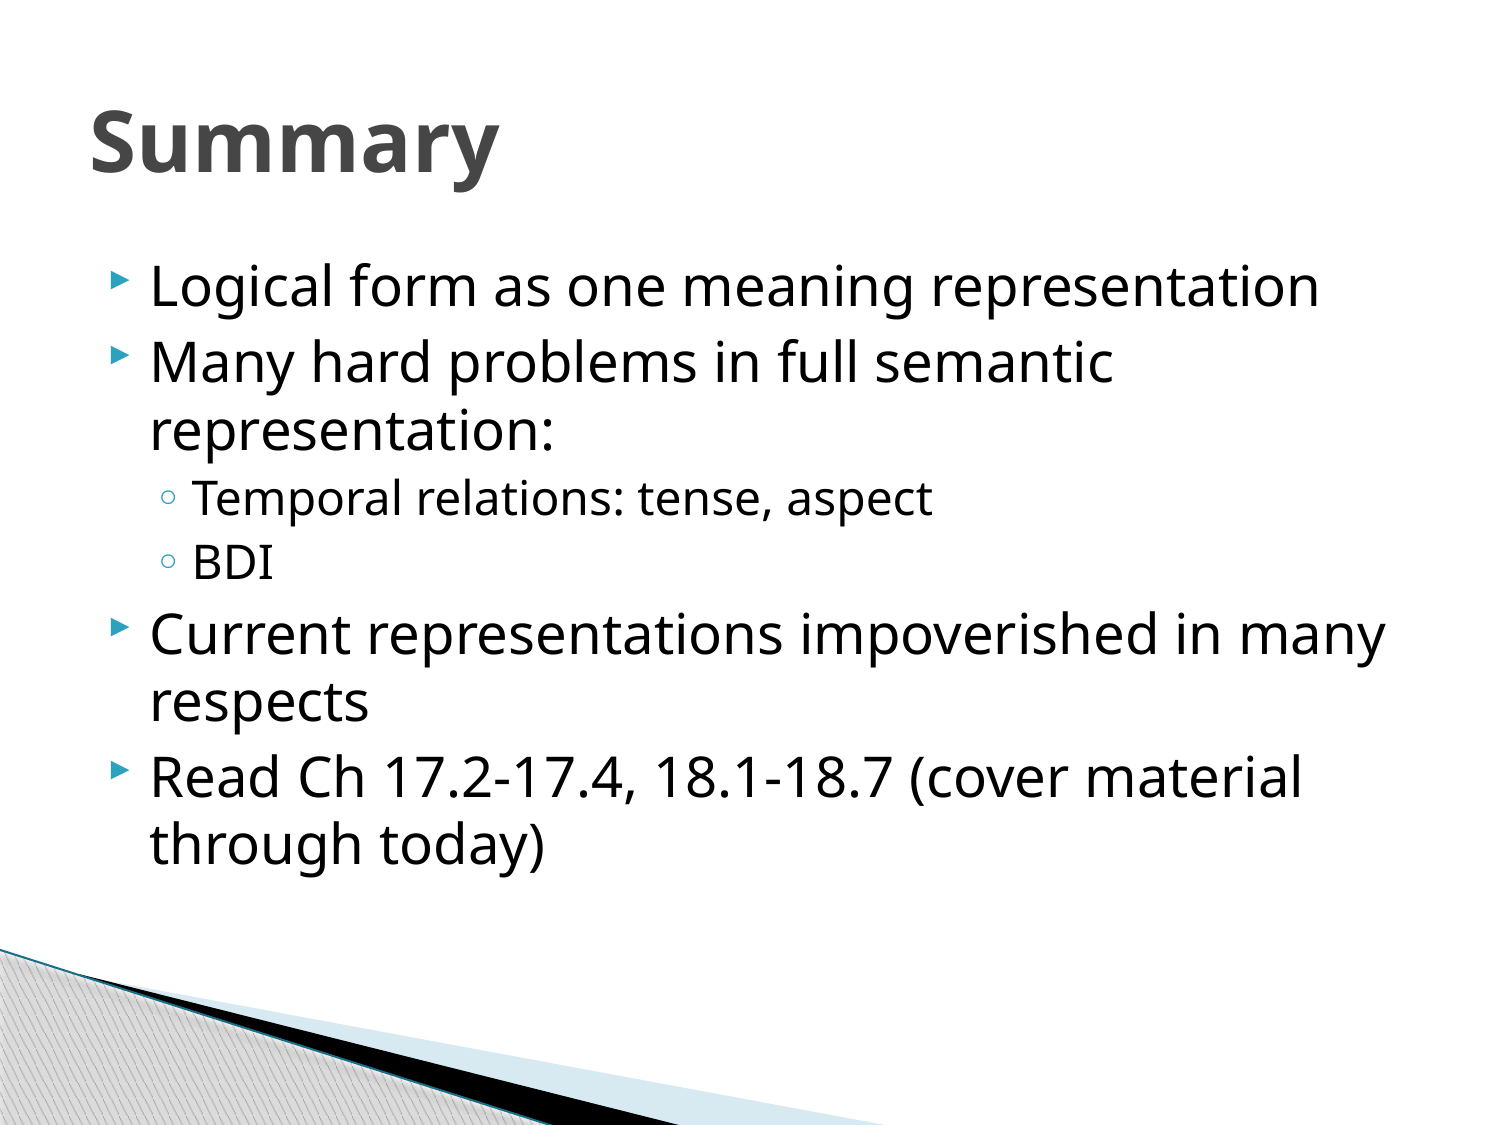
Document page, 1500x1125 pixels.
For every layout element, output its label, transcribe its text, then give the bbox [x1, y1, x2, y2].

title Summary [75, 45, 1425, 233]
list Logical form as one meaning representation Many hard problems in full semantic representation: Temporal relations: tense, aspect BDI Current representations impoverished in many respects Read Ch 17.2-17.4, 18.1-18.7 (cover material through today) [75, 243, 1425, 986]
